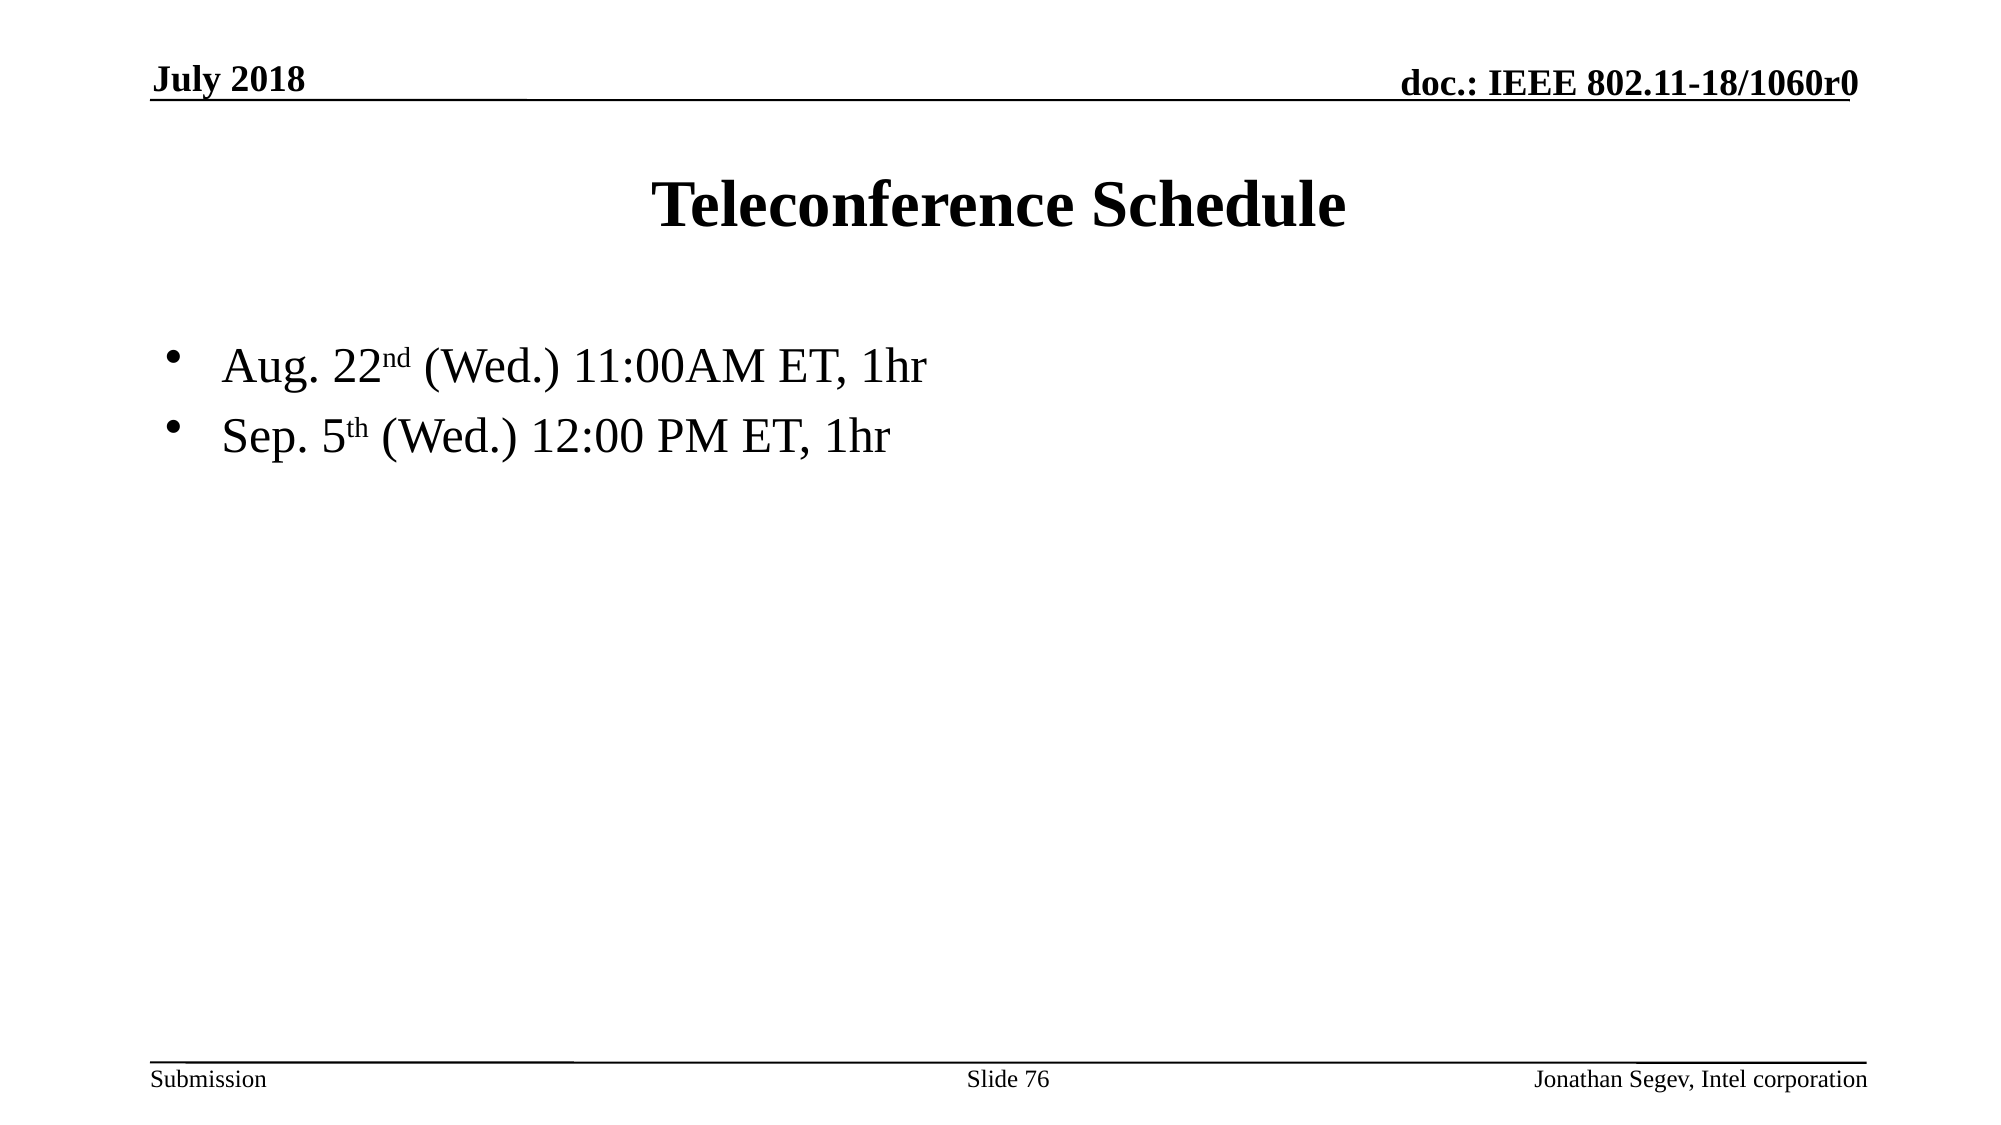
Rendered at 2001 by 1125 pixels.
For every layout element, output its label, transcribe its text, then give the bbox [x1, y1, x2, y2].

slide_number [152, 54, 563, 100]
title Teleconference Schedule [149, 112, 1850, 288]
list Aug. 22nd (Wed.) 11:00AM ET, 1hr Sep. 5th (Wed.) 12:00 PM ET, 1hr [149, 324, 1850, 1000]
slide_number Slide 76 [950, 1061, 1067, 1123]
footer Jonathan Segev, Intel corporation [1171, 1061, 1869, 1093]
